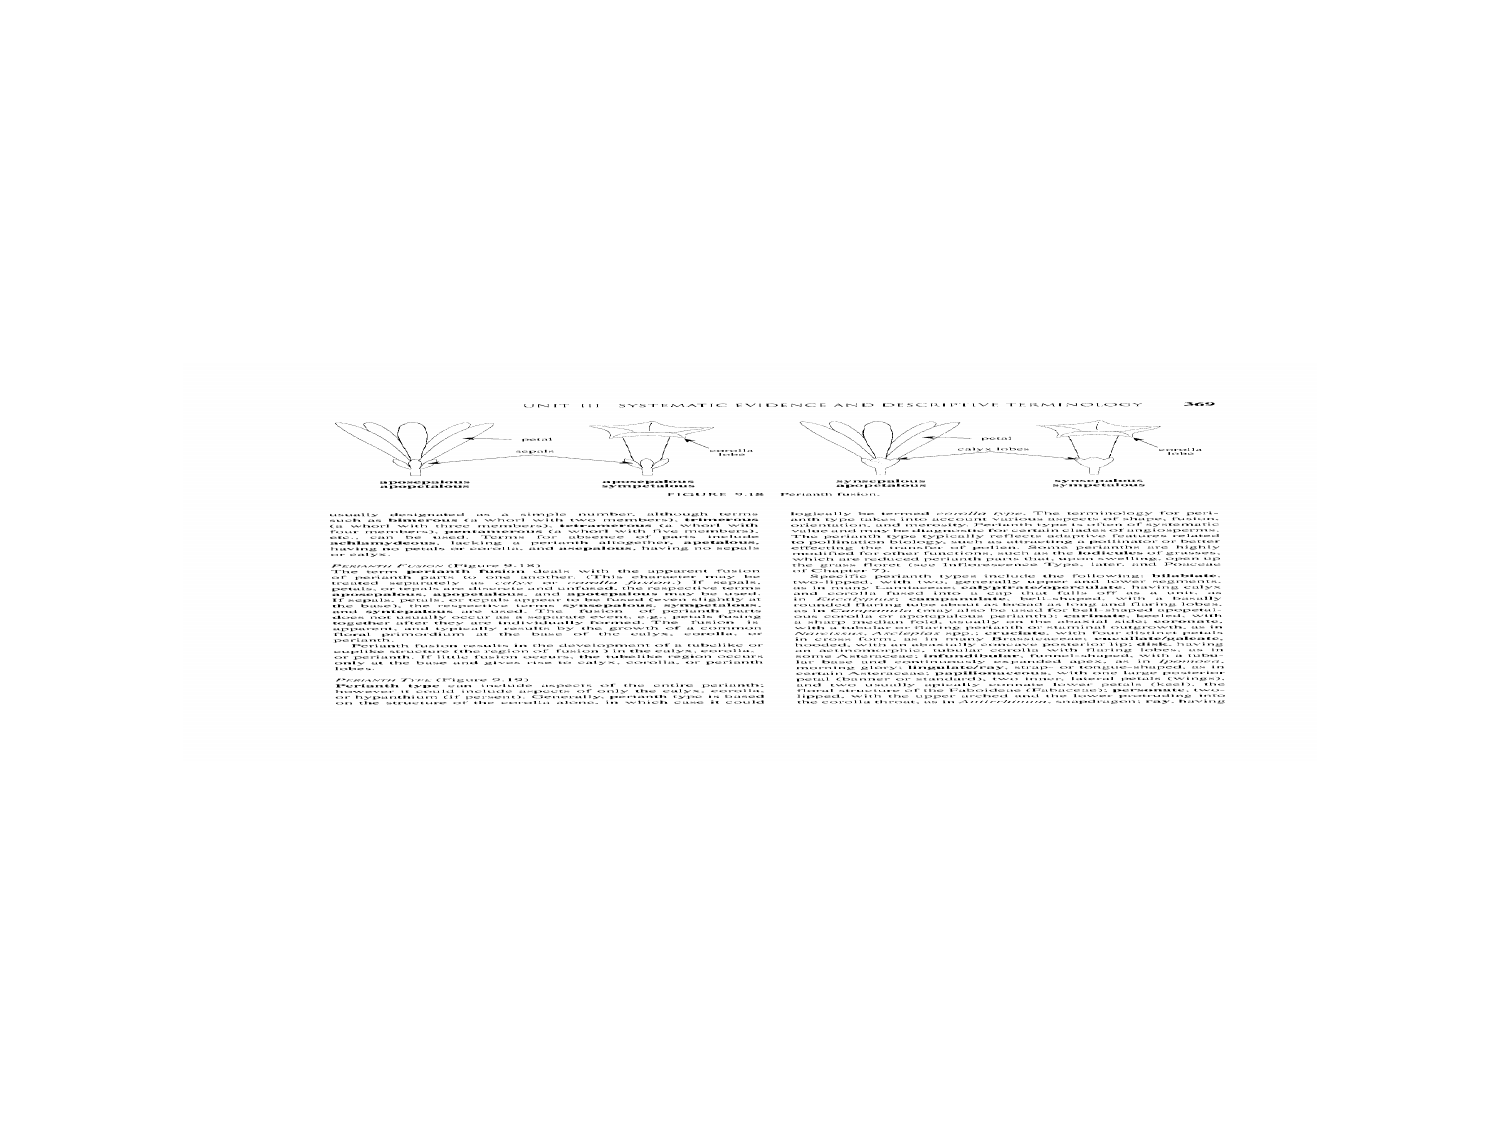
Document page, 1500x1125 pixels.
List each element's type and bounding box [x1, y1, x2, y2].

picture [183, 363, 1317, 762]
